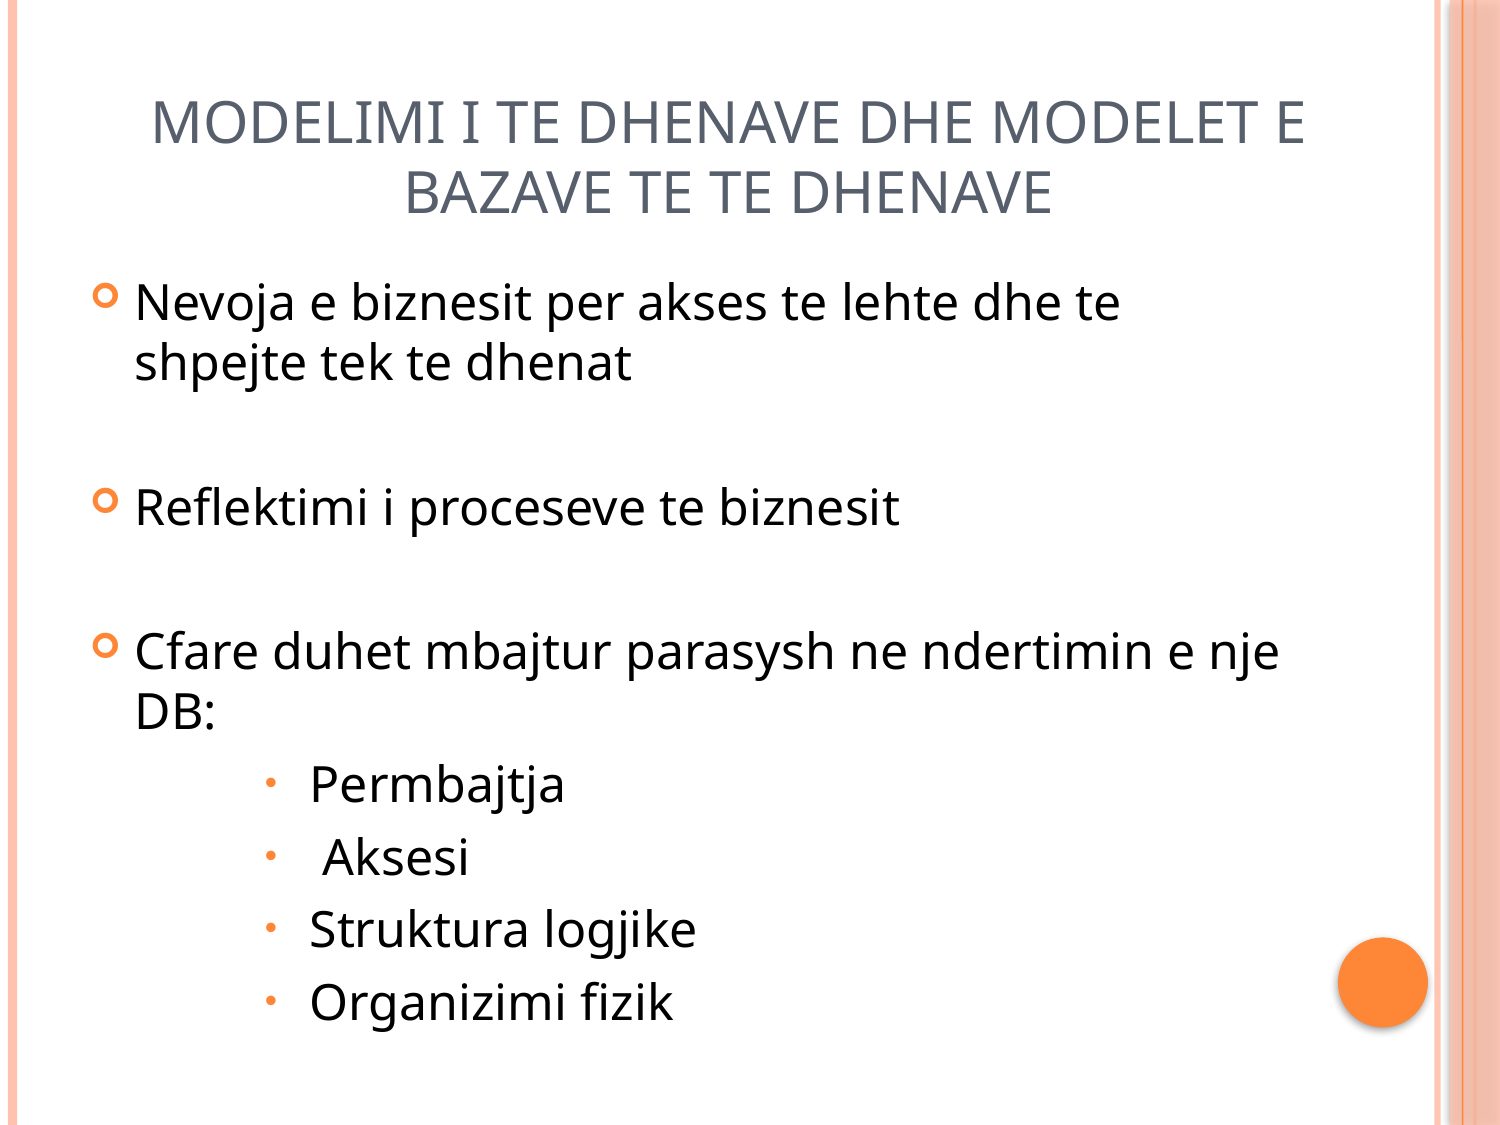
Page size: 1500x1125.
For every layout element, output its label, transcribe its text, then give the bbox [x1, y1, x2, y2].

list Nevoja e biznesit per akses te lehte dhe te shpejte tek te dhenat Reflektimi i proceseve te biznesit Cfare duhet mbajtur parasysh ne ndertimin e nje DB: Permbajtja Aksesi Struktura logjike Organizimi fizik [75, 262, 1300, 1062]
title MODELIMI I TE DHENAVE DHE MODELET E BAZAVE TE TE DHENAVE [75, 45, 1383, 233]
